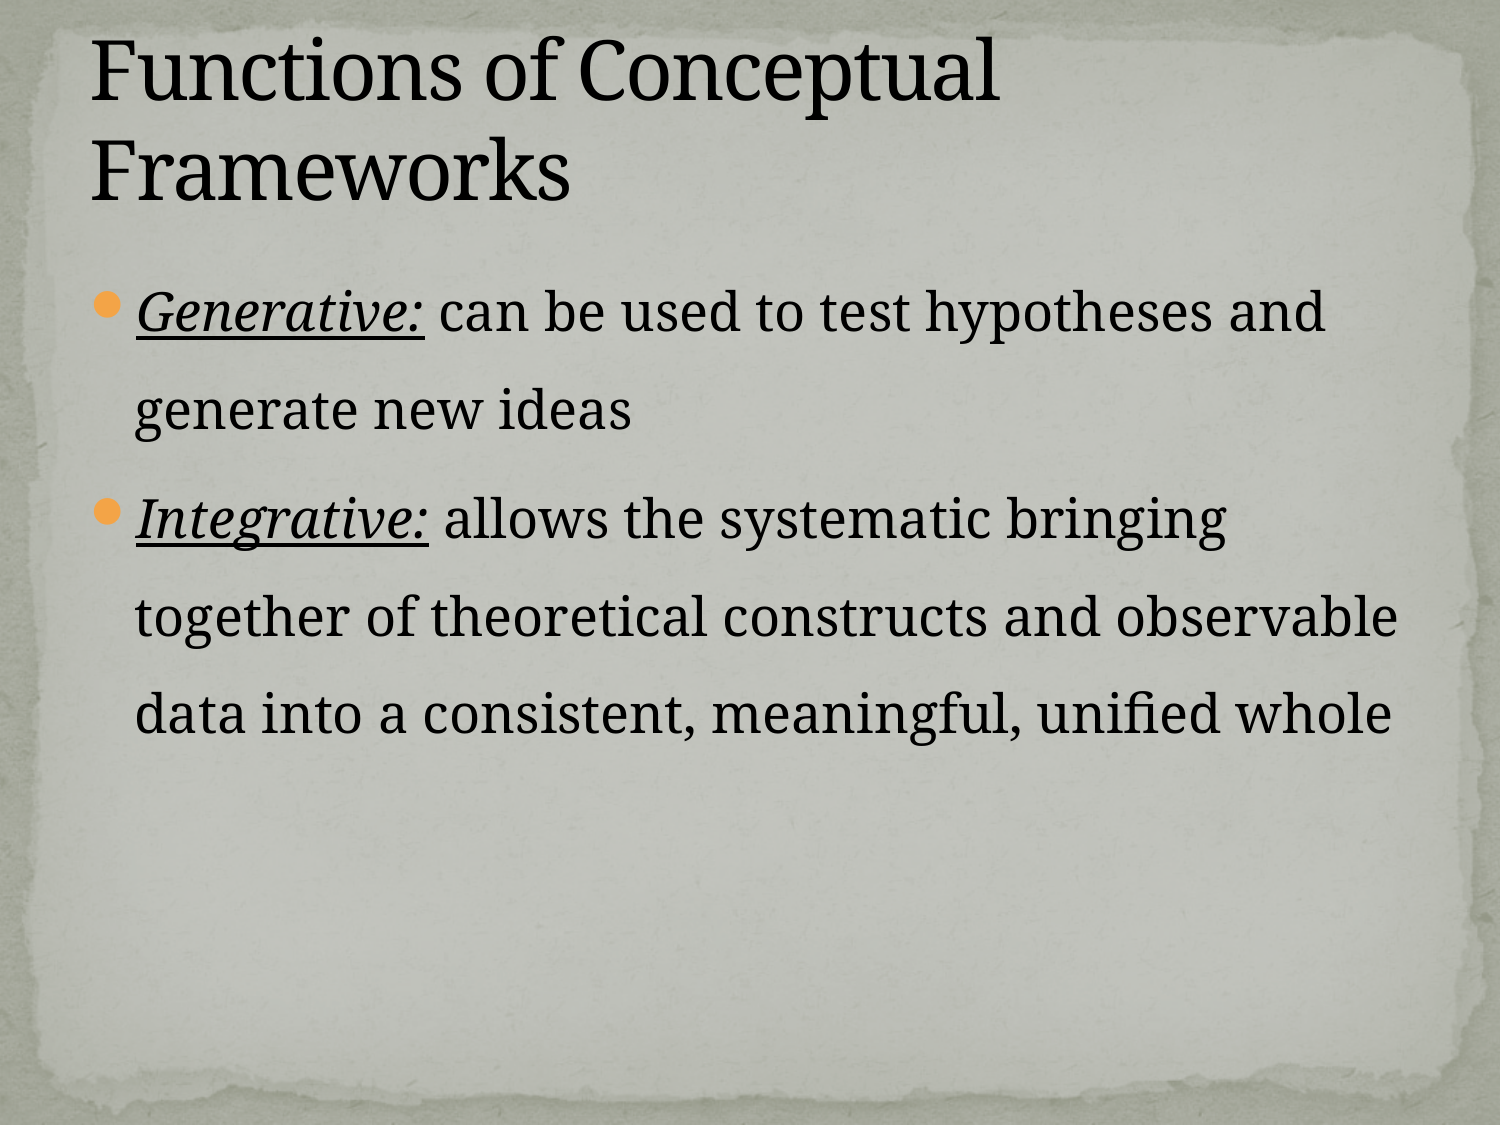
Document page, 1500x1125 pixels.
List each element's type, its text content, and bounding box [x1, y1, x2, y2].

list Generative: can be used to test hypotheses and generate new ideas Integrative: allows the systematic bringing together of theoretical constructs and observable data into a consistent, meaningful, unified whole [74, 237, 1426, 1006]
title Functions of Conceptual Frameworks [74, 24, 1425, 225]
